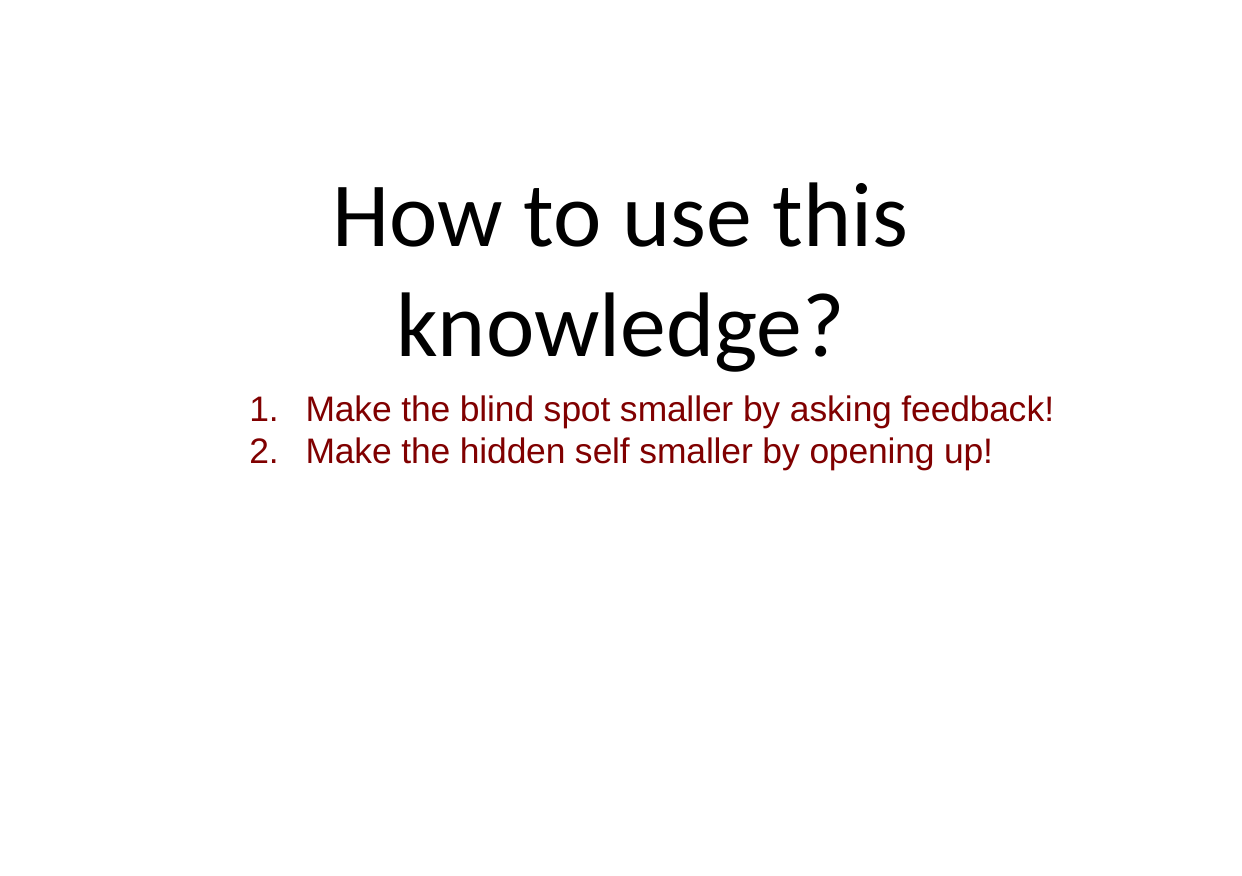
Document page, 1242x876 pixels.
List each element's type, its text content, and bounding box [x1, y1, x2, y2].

title How to use this knowledge? [151, 146, 1091, 263]
text_box Make the blind spot smaller by asking feedback! Make the hidden self smaller by opening up! [234, 379, 1069, 479]
